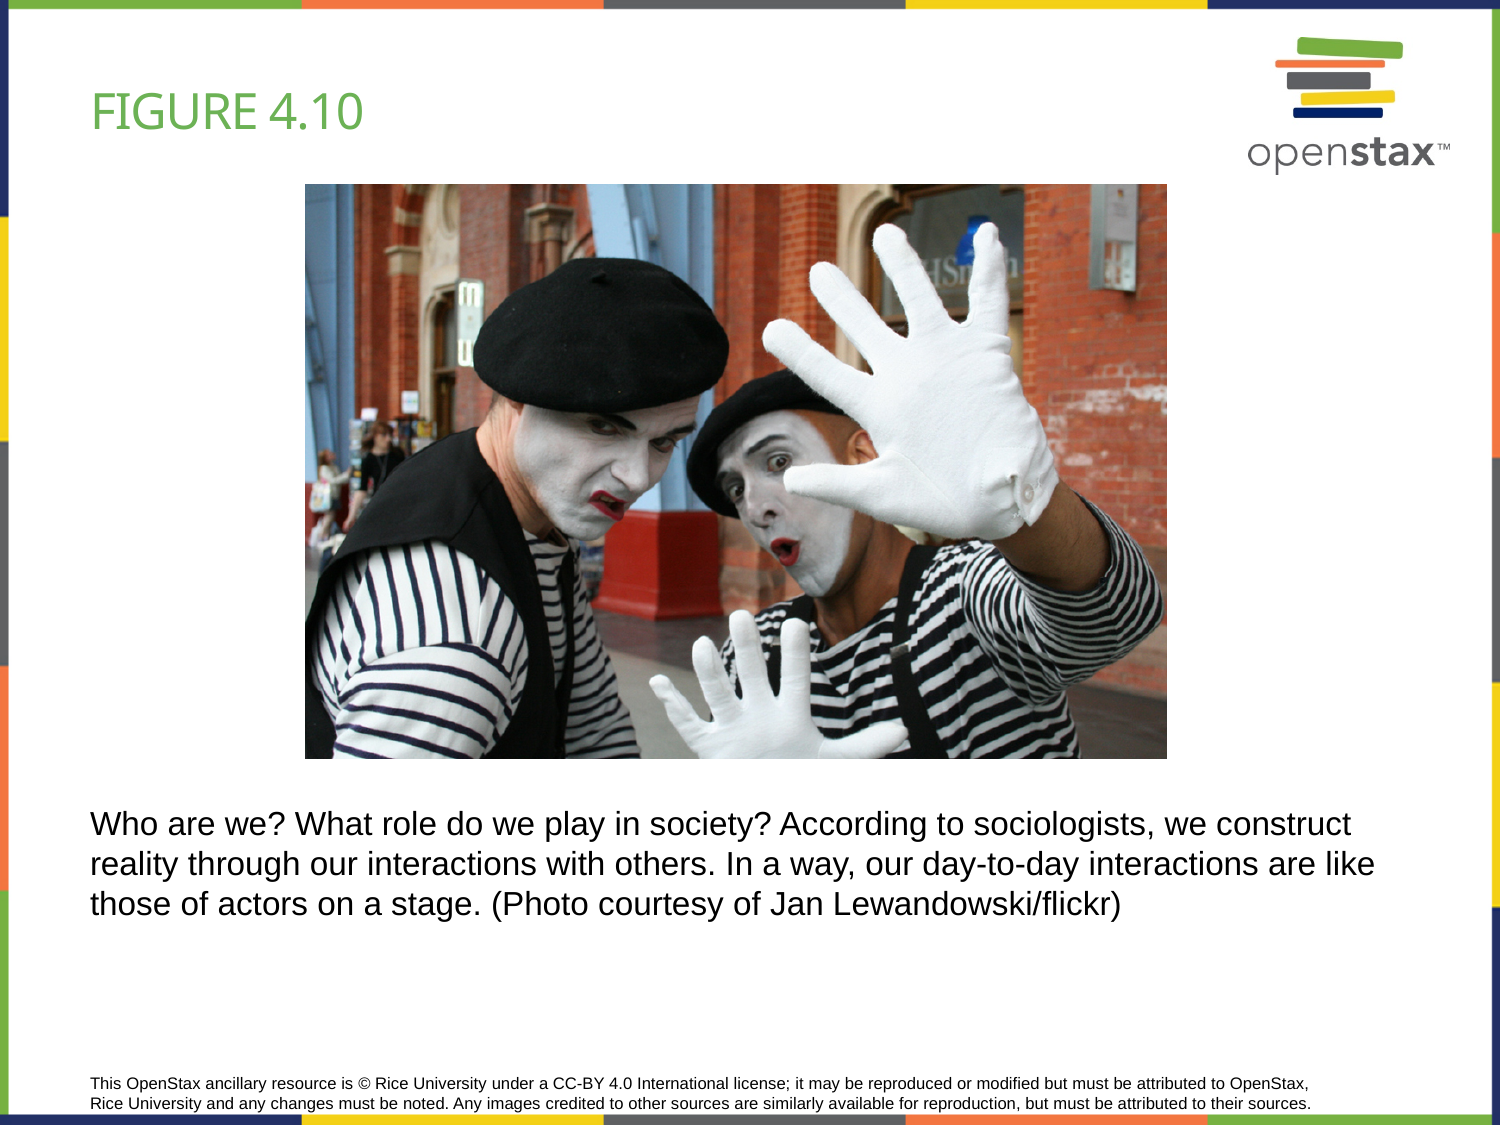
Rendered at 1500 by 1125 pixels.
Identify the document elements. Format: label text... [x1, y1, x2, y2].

footer This OpenStax ancillary resource is © Rice University under a CC-BY 4.0 International license; it may be reproduced or modified but must be attributed to OpenStax, Rice University and any changes must be noted. Any images credited to other sources are similarly available for reproduction, but must be attributed to their sources. [75, 1065, 1350, 1112]
picture [0, 0, 1500, 1125]
list Who are we? What role do we play in society? According to sociologists, we construct reality through our interactions with others. In a way, our day-to-day interactions are like those of actors on a stage. (Photo courtesy of Jan Lewandowski/flickr) [74, 794, 1398, 987]
title Figure 4.10 [75, 39, 1246, 148]
